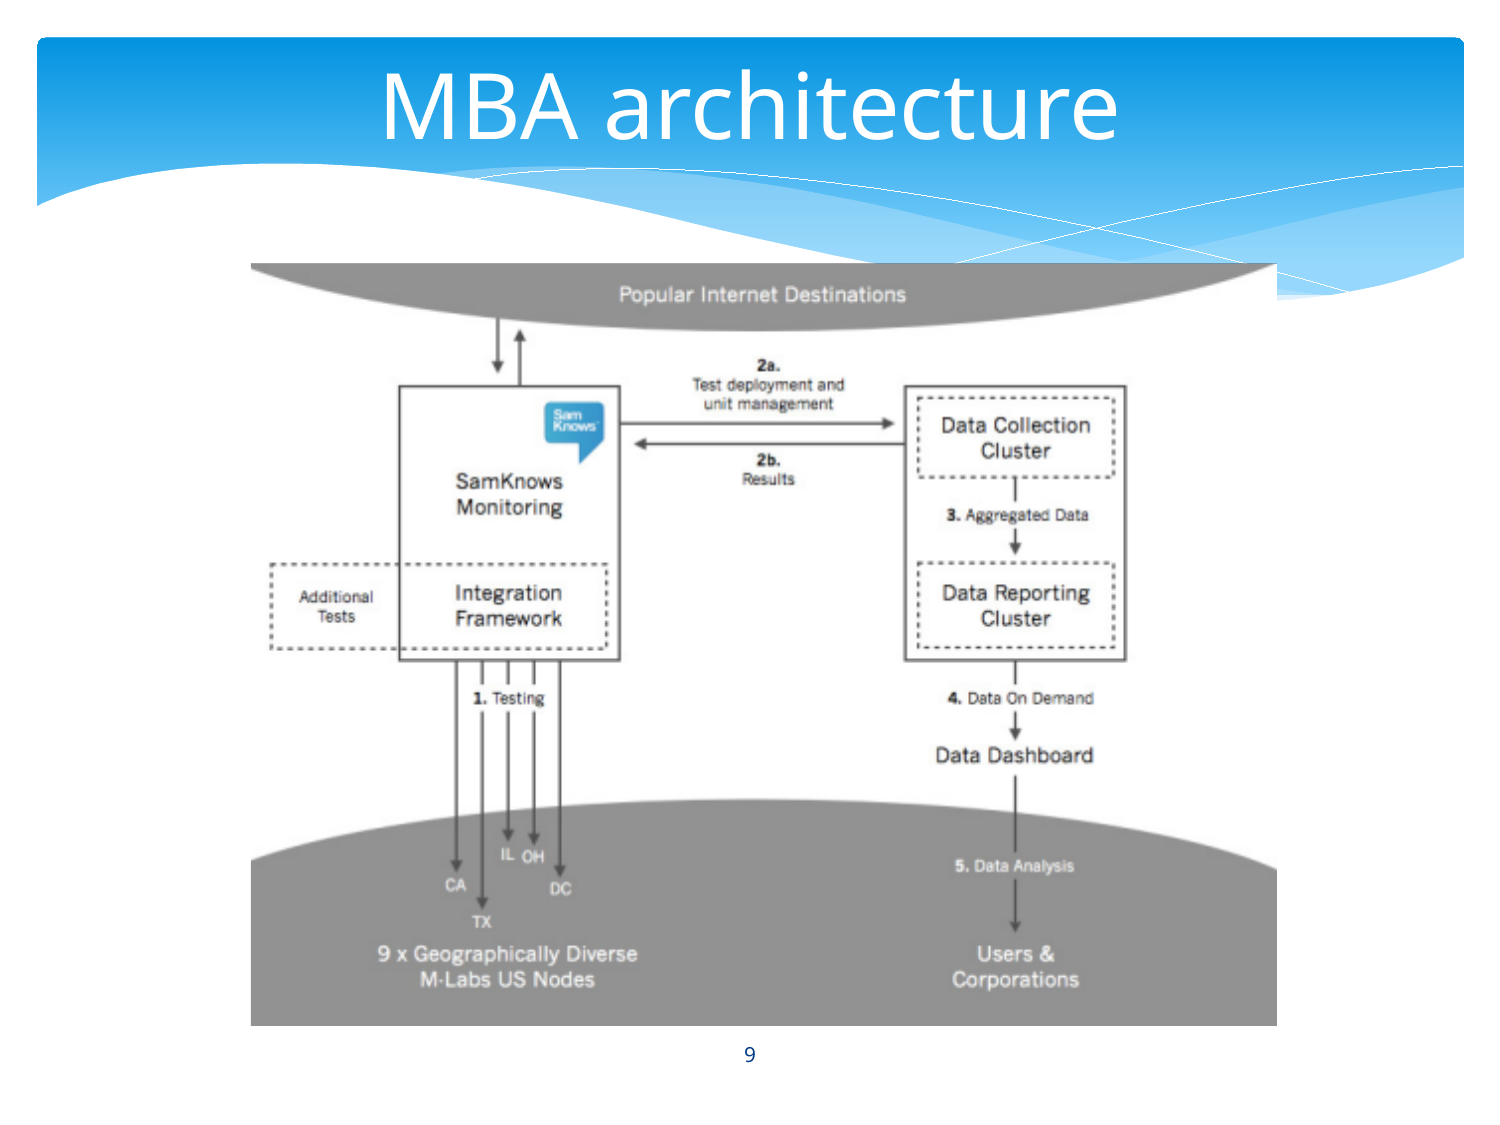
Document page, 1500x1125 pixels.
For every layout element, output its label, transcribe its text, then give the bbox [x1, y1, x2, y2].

slide_number 9 [654, 1036, 846, 1086]
picture [250, 260, 1278, 1026]
title MBA architecture [75, 38, 1425, 168]
